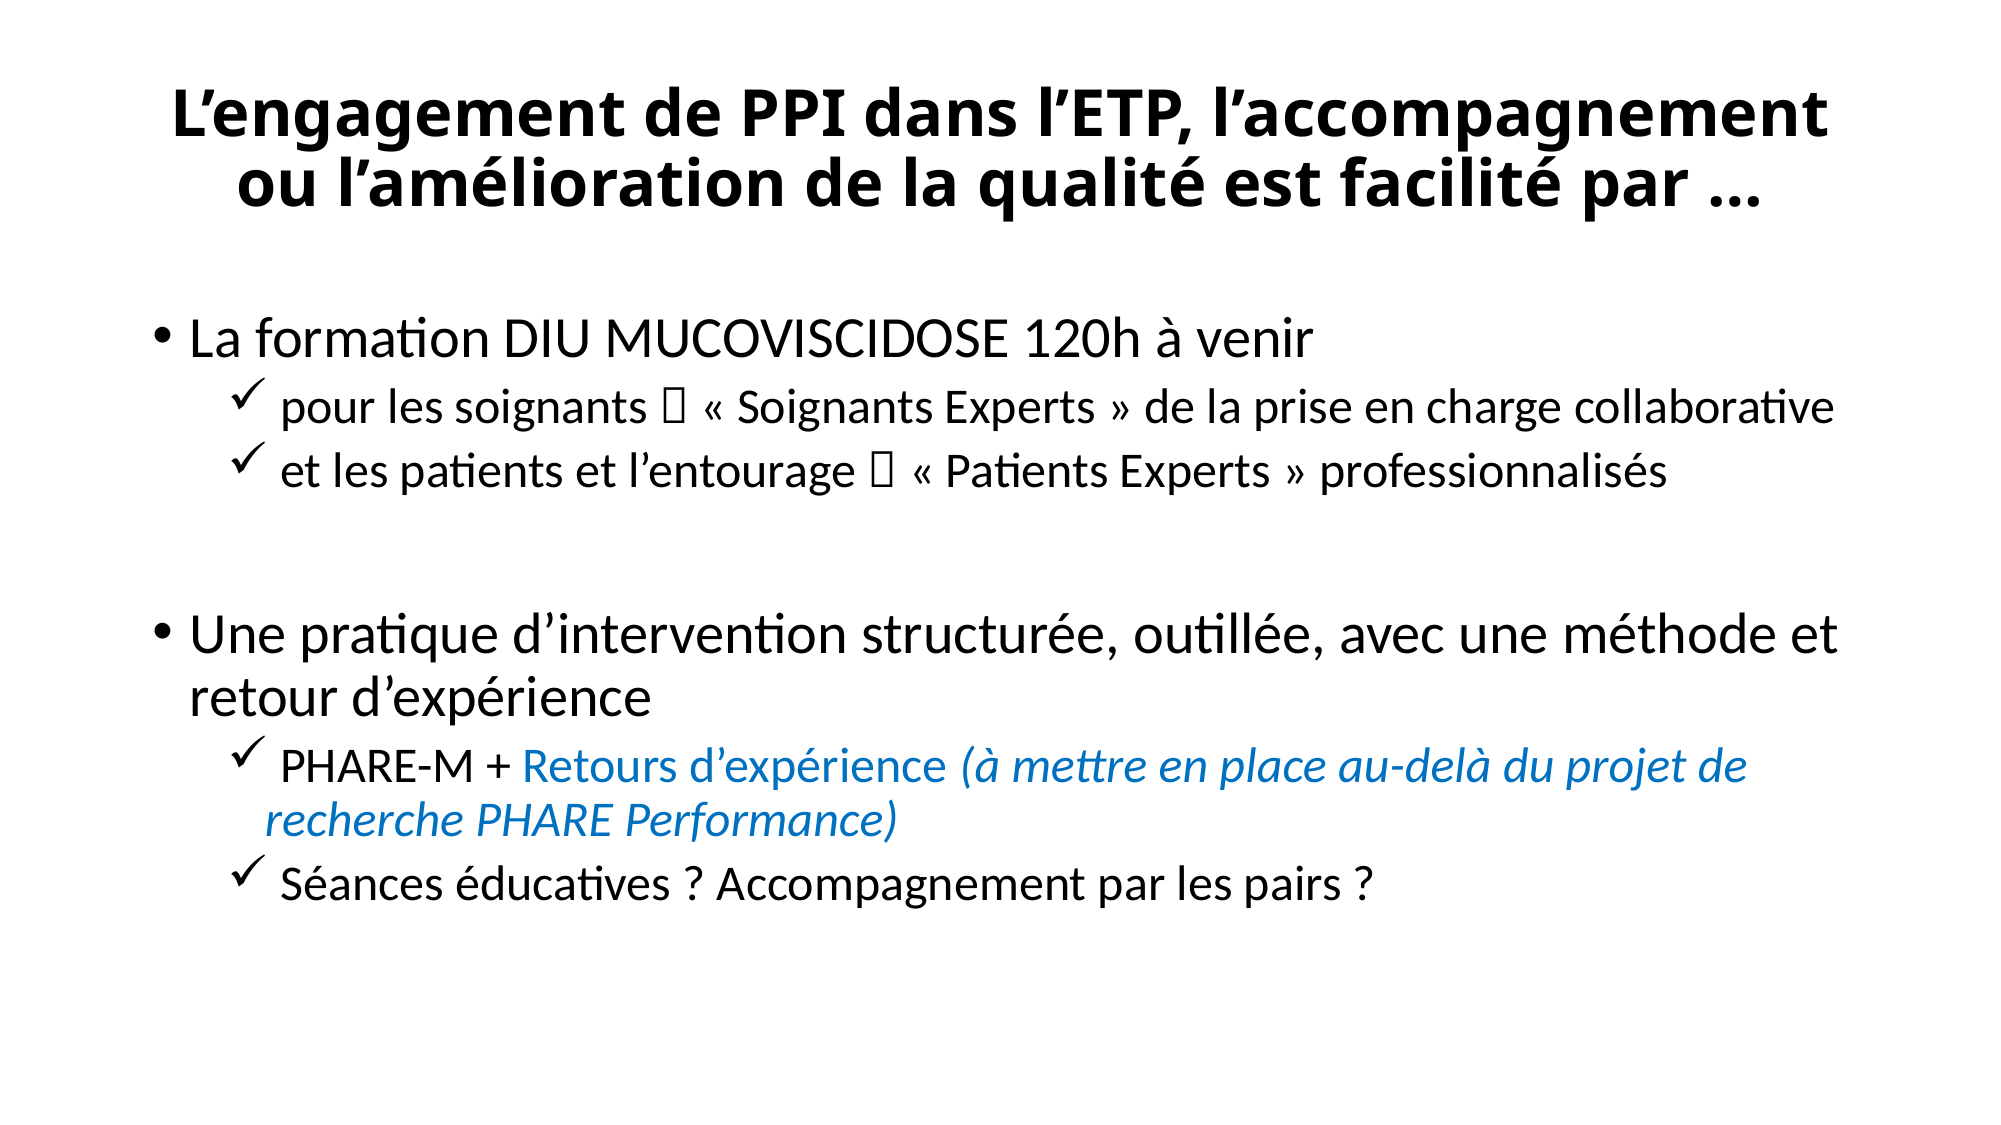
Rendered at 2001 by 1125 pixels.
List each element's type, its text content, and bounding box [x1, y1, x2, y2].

list La formation DIU MUCOVISCIDOSE 120h à venir pour les soignants  « Soignants Experts » de la prise en charge collaborative et les patients et l’entourage  « Patients Experts » professionnalisés Une pratique d’intervention structurée, outillée, avec une méthode et retour d’expérience PHARE-M + Retours d’expérience (à mettre en place au-delà du projet de recherche PHARE Performance) Séances éducatives ? Accompagnement par les pairs ? [137, 299, 1863, 1014]
title L’engagement de PPI dans l’ETP, l’accompagnement ou l’amélioration de la qualité est facilité par … [137, 41, 1863, 260]
